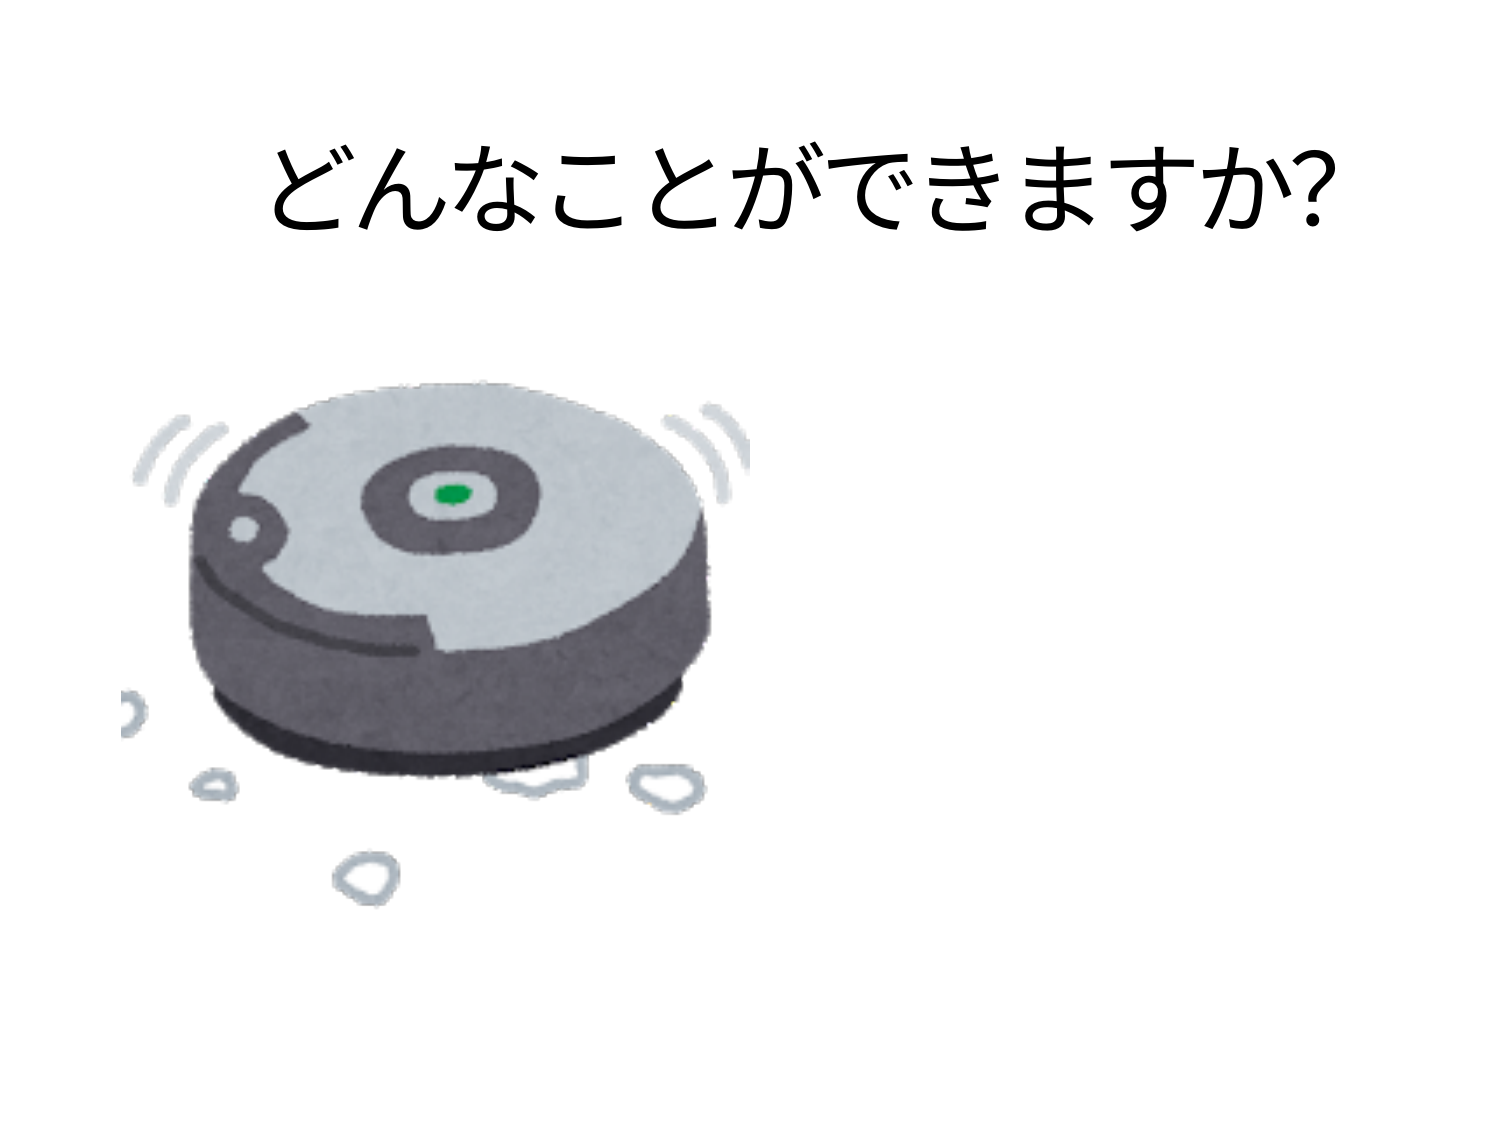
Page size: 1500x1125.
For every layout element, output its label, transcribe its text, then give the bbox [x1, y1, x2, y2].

text_box どんなことができますか？ [242, 62, 1341, 327]
picture [121, 326, 750, 955]
